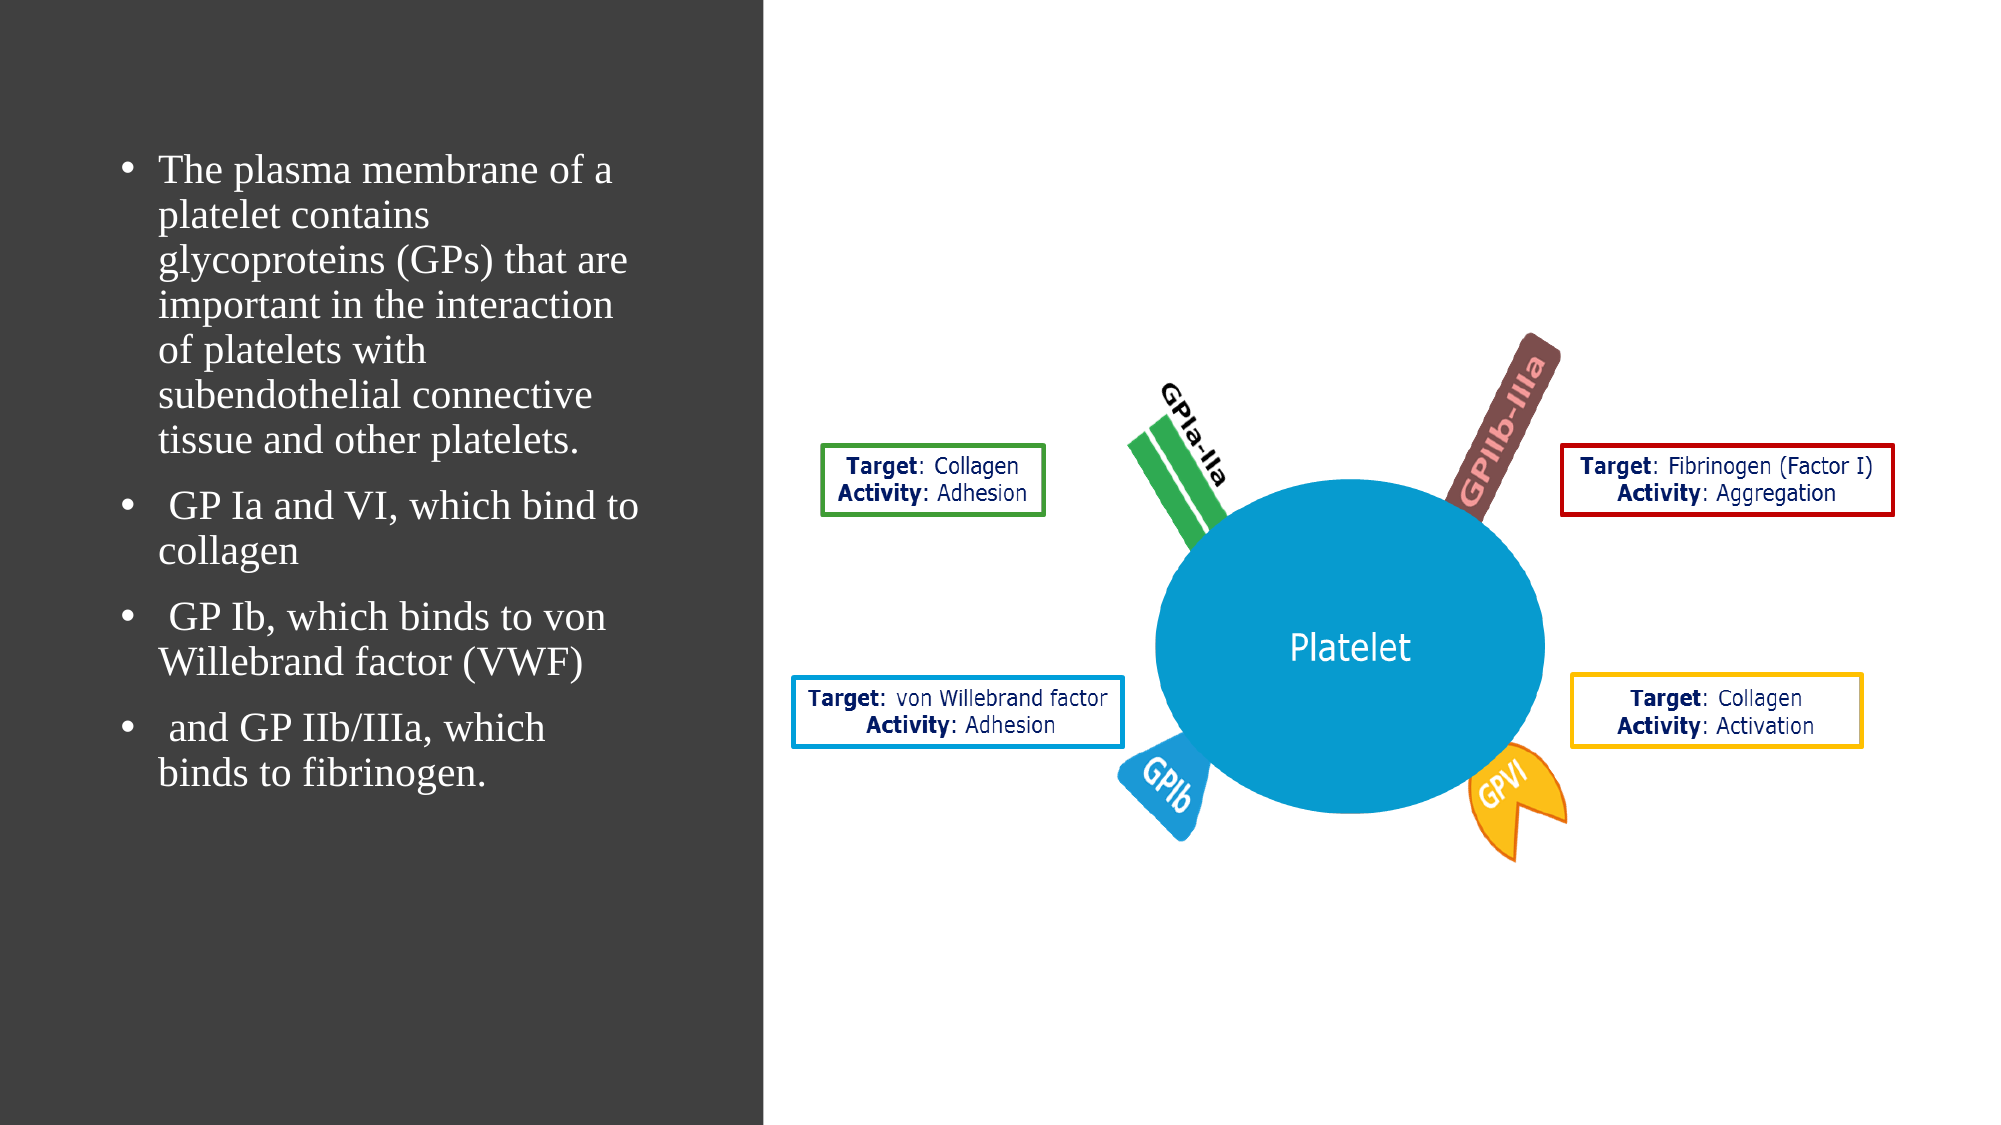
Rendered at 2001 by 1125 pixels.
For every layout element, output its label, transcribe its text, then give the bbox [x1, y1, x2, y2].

text_box [0, 0, 764, 1125]
list The plasma membrane of a platelet contains glycoproteins (GPs) that are important in the interaction of platelets with subendothelial connective tissue and other platelets. GP Ia and VI, which bind to collagen GP Ib, which binds to von Willebrand factor (VWF) and GP IIb/IIIa, which binds to fibrinogen. [105, 140, 658, 994]
picture [791, 328, 1895, 874]
picture [797, 681, 1119, 743]
